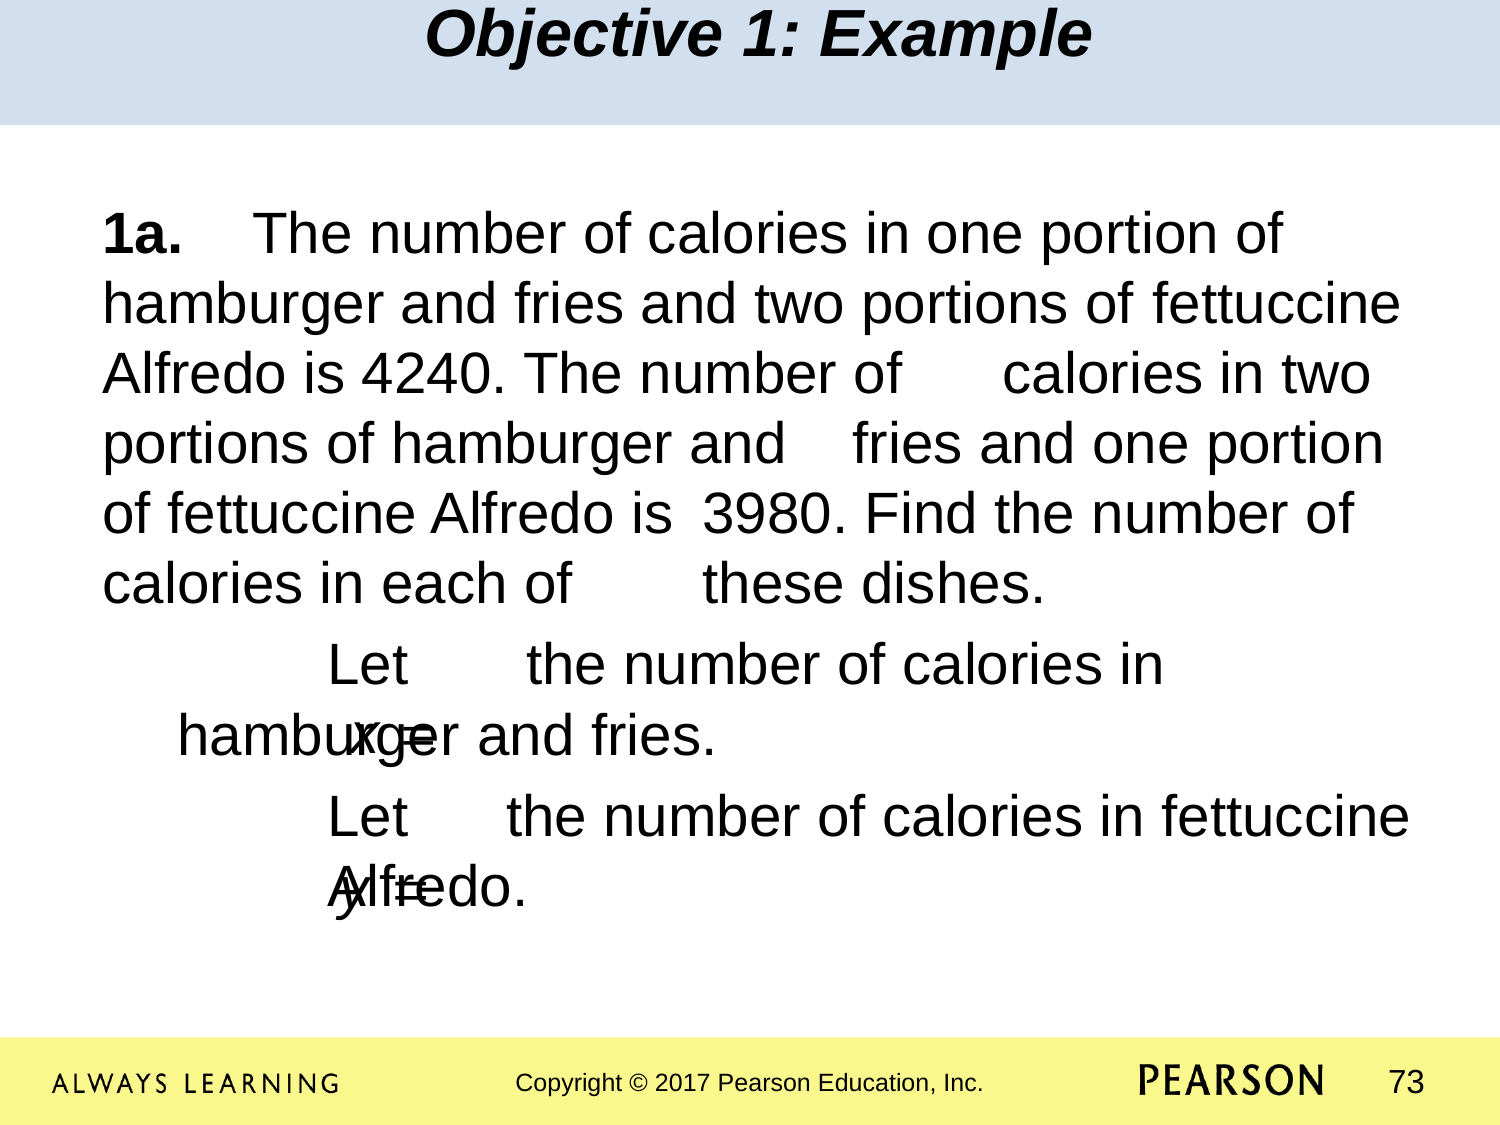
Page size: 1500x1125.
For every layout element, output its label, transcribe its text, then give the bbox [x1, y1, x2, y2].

picture [1137, 1062, 1325, 1097]
list 1a. The number of calories in one portion of hamburger and fries and two portions of fettuccine Alfredo is 4240. The number of calories in two portions of hamburger and fries and one portion of fettuccine Alfredo is 3980. Find the number of calories in each of these dishes. Let the number of calories in hamburger and fries. Let the number of calories in fettuccine Alfredo. [87, 187, 1440, 1000]
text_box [344, 717, 433, 758]
picture [51, 1072, 338, 1094]
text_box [335, 872, 426, 926]
